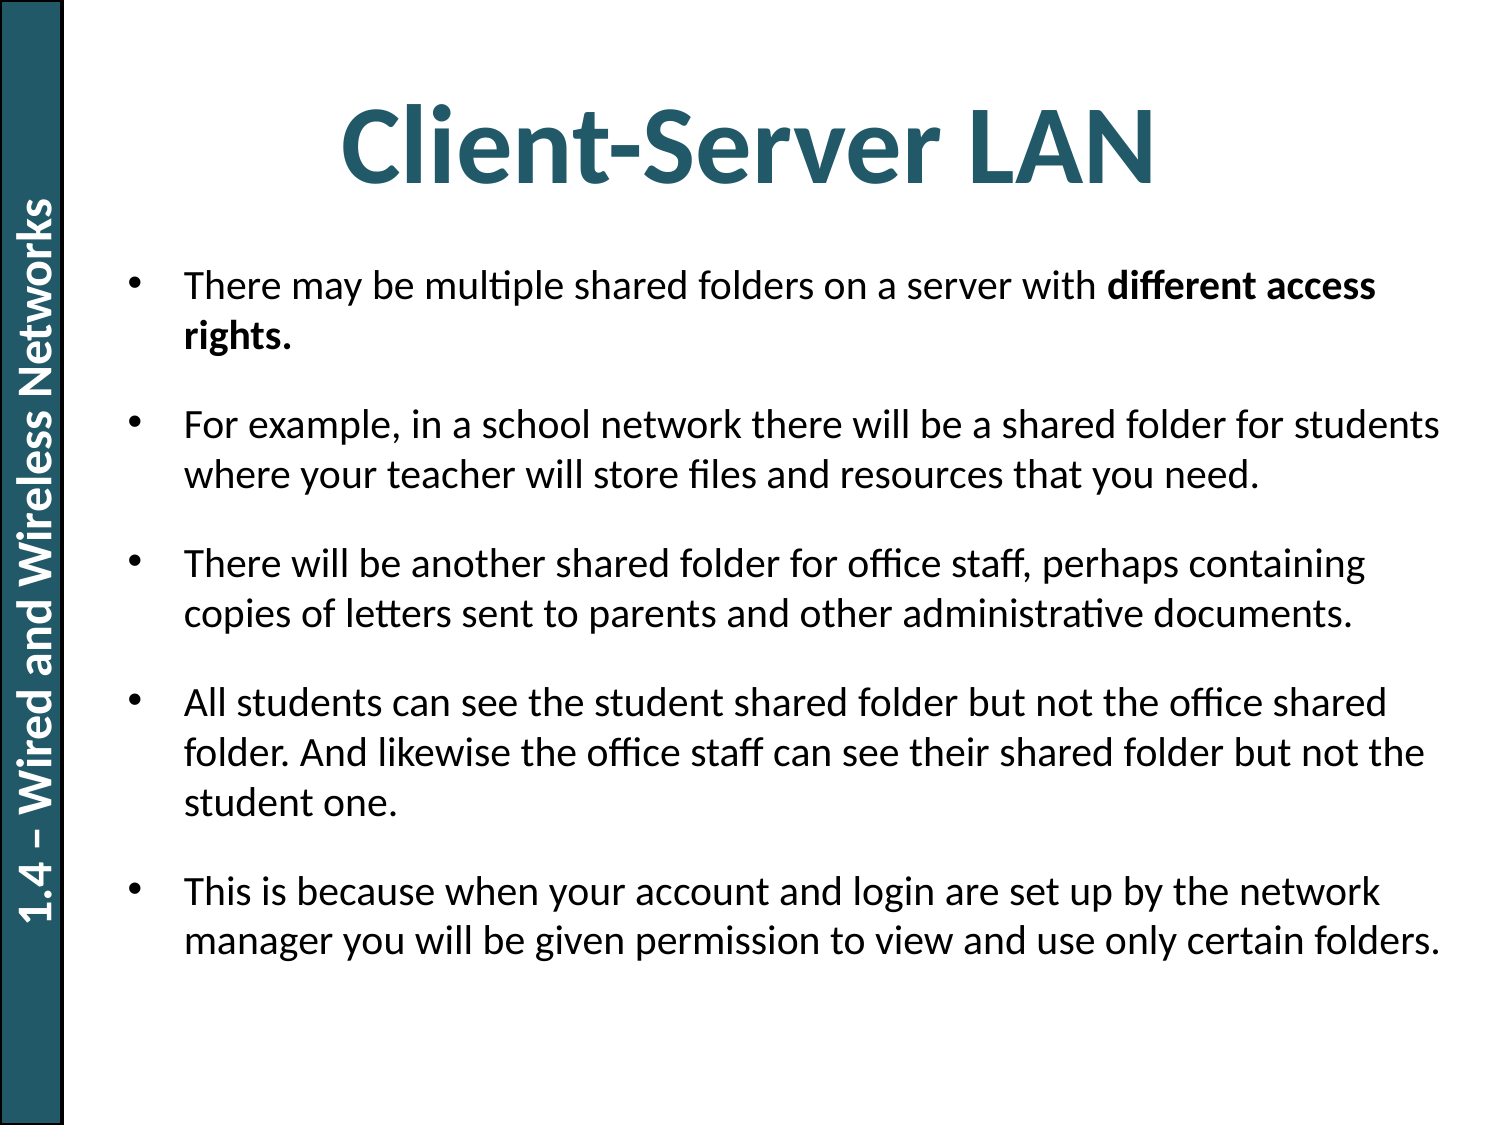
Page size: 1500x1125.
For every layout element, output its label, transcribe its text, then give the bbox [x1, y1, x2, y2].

list There may be multiple shared folders on a server with different access rights. For example, in a school network there will be a shared folder for students where your teacher will store files and resources that you need. There will be another shared folder for office staff, perhaps containing copies of letters sent to parents and other administrative documents. All students can see the student shared folder but not the office shared folder. And likewise the office staff can see their shared folder but not the student one. This is because when your account and login are set up by the network manager you will be given permission to view and use only certain folders. [112, 249, 1475, 1048]
text_box 1.4 – Wired and Wireless Networks [0, 0, 64, 1125]
title Client-Server LAN [75, 45, 1425, 233]
